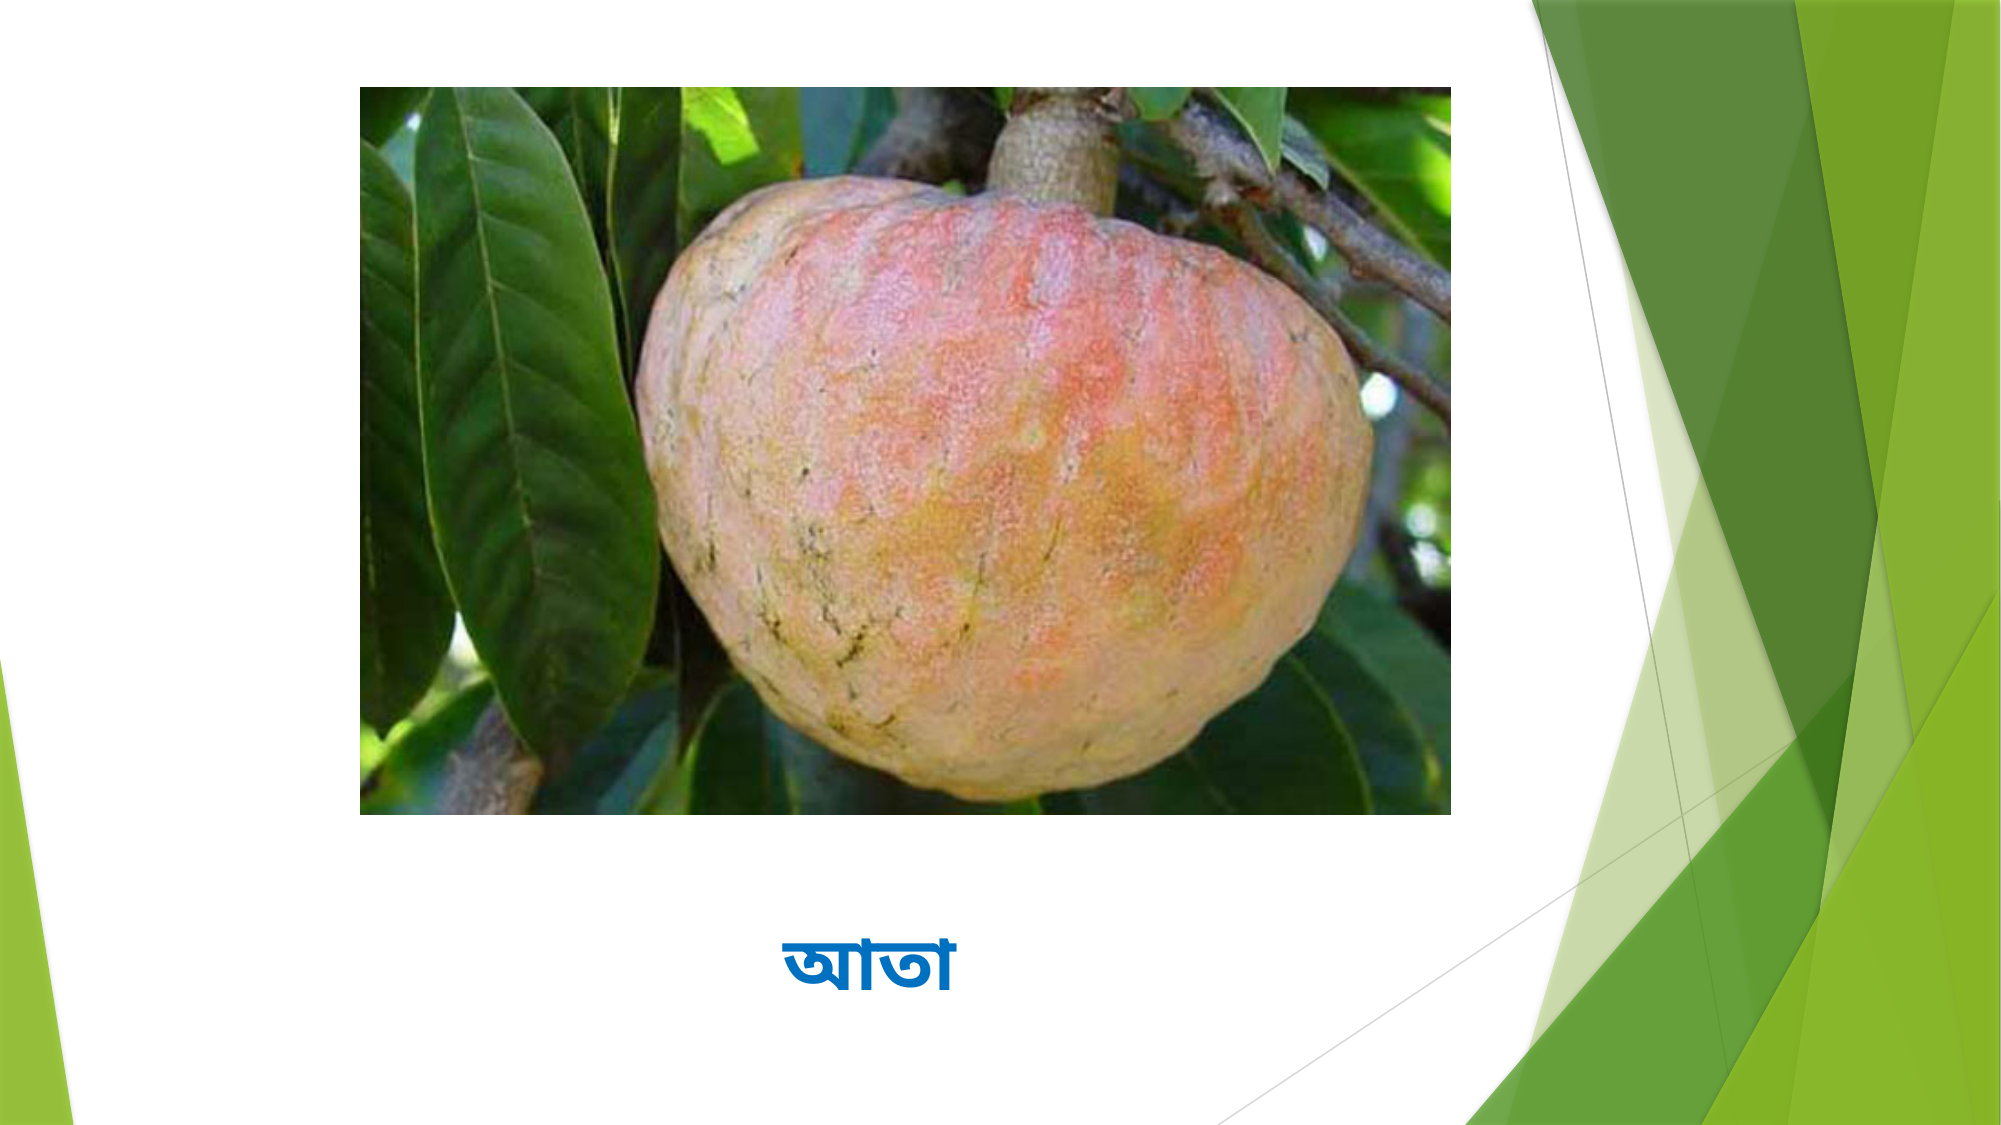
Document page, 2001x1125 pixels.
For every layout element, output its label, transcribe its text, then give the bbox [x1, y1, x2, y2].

text_box আতা [769, 908, 1265, 1014]
picture [359, 86, 1452, 815]
